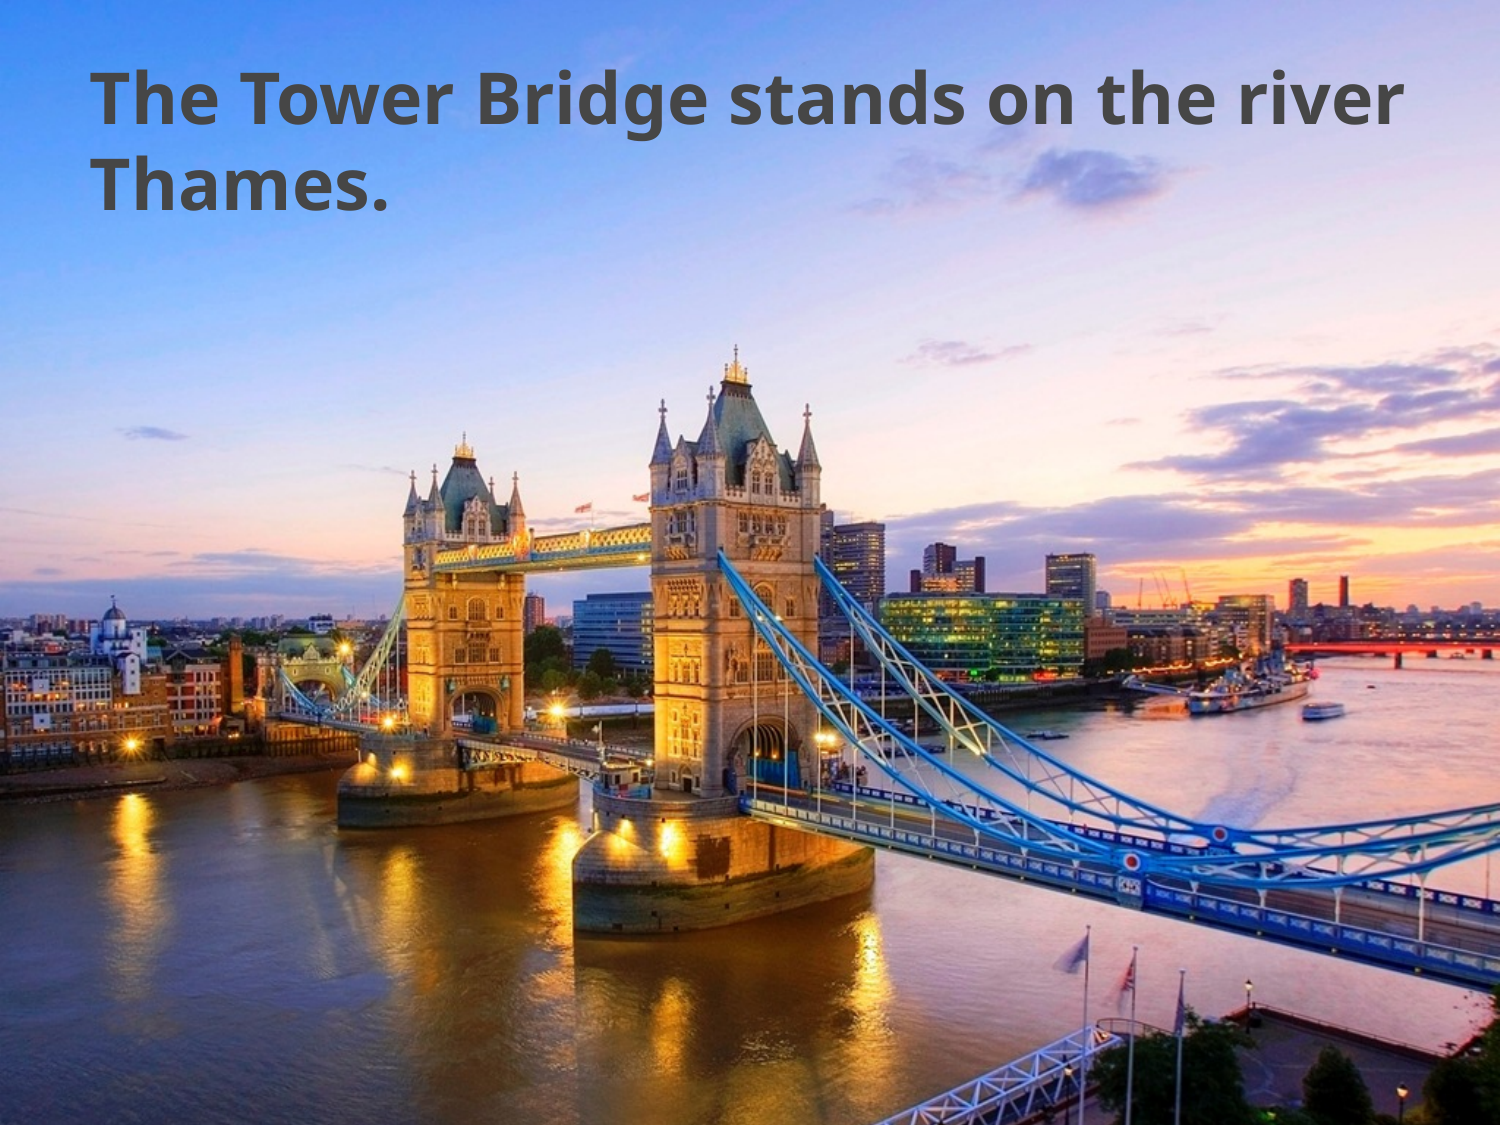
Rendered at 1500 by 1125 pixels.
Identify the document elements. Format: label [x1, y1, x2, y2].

list [0, 0, 1500, 1125]
